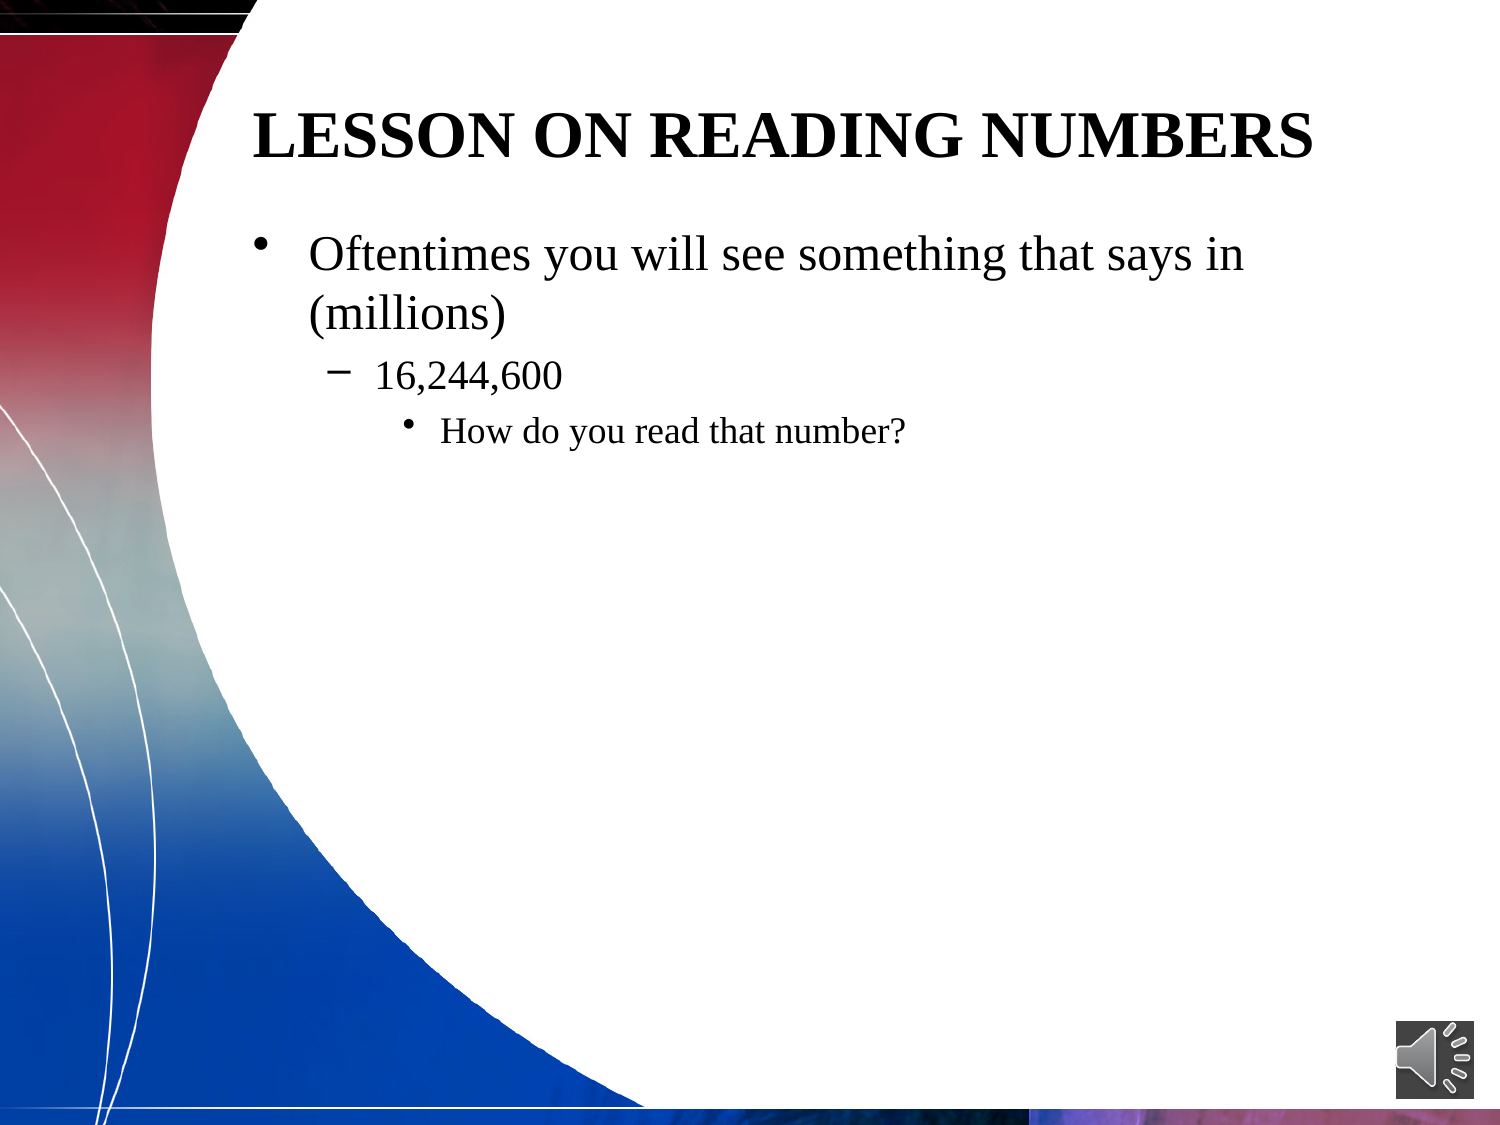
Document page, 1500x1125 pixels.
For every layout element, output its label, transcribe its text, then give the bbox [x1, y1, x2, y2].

picture [0, 0, 1500, 1125]
list Oftentimes you will see something that says in (millions) 16,244,600 How do you read that number? [237, 212, 1413, 938]
title LESSON ON READING NUMBERS [237, 62, 1413, 201]
